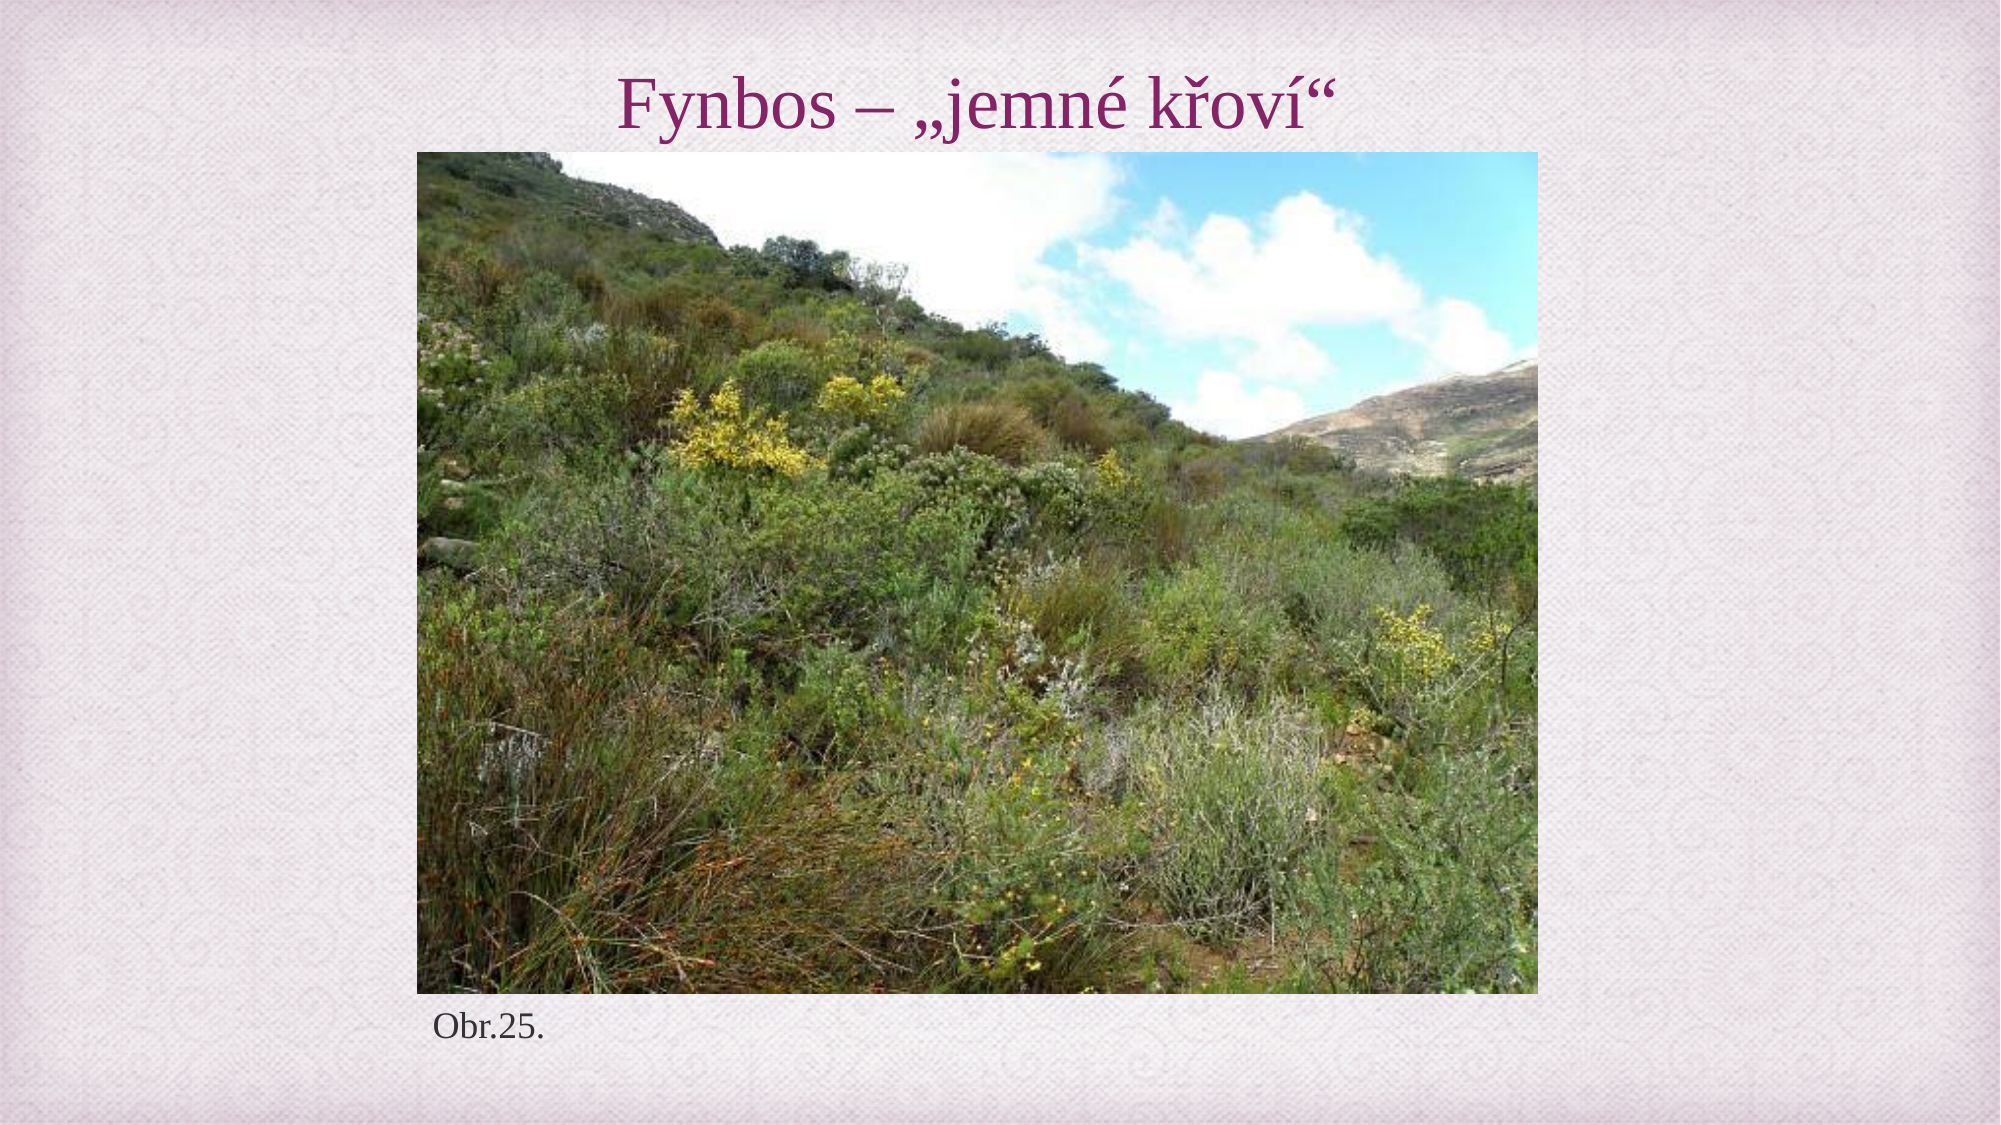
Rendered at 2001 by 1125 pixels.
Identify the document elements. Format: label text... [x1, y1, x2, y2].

title Fynbos – „jemné křoví“ [190, 40, 1766, 153]
picture [0, 0, 2001, 1125]
text_box Obr.25. [417, 994, 672, 1053]
